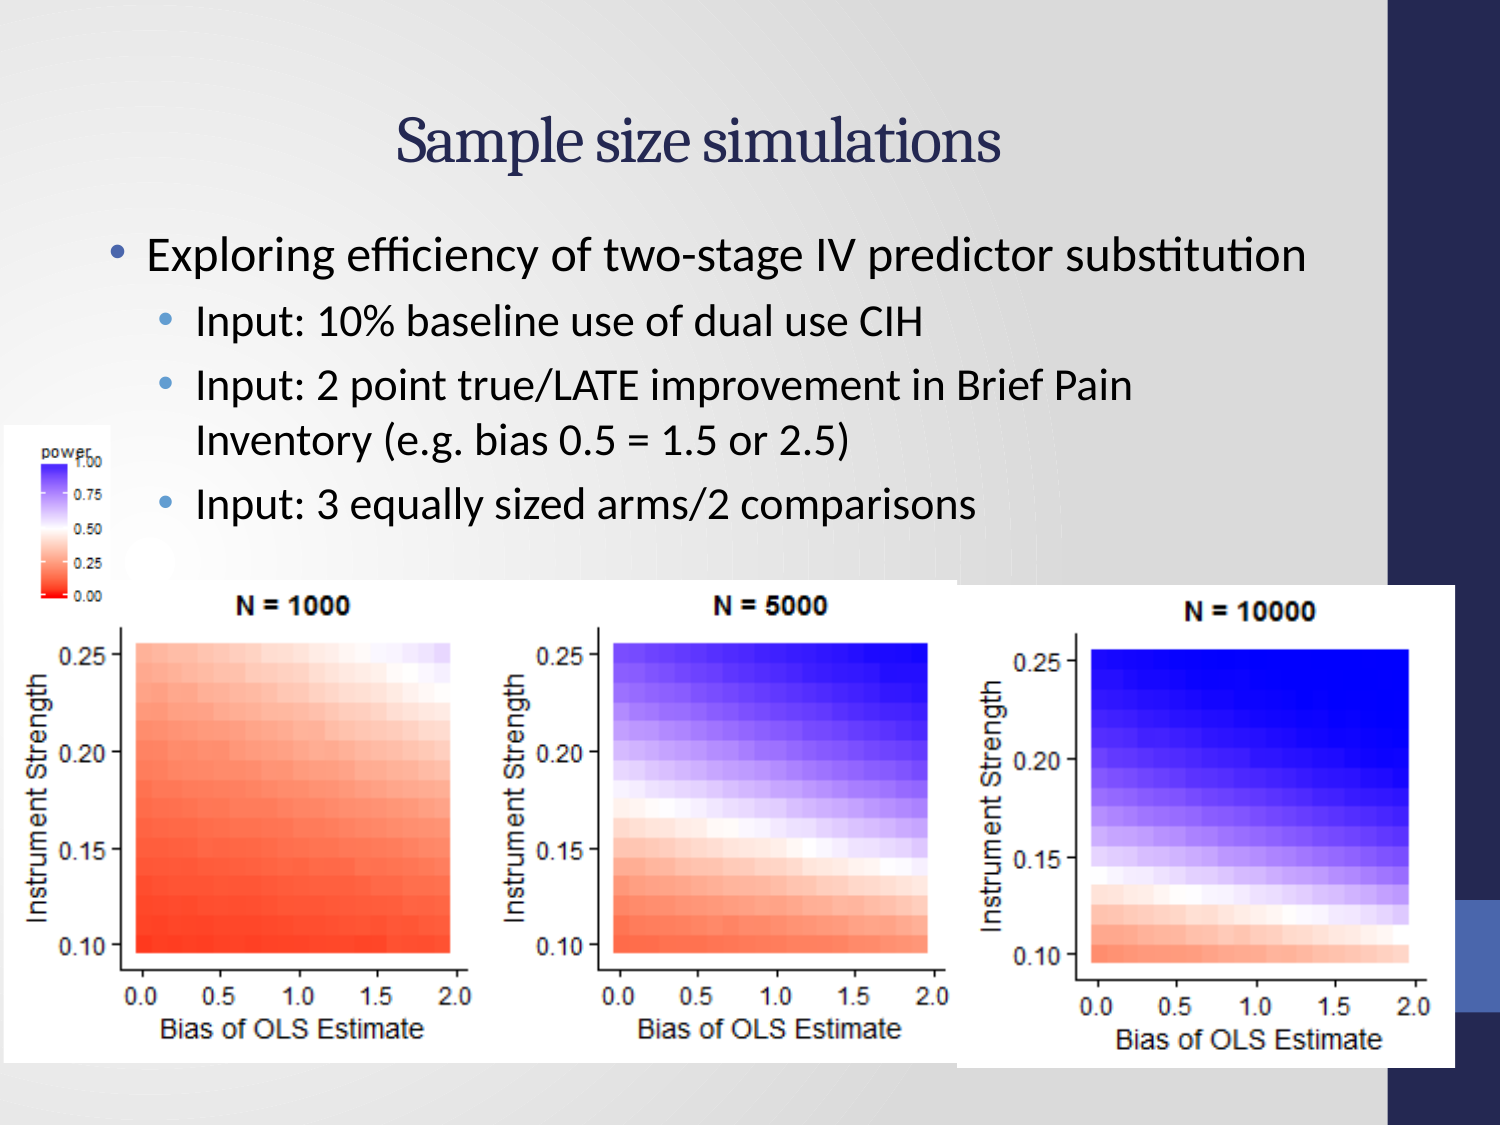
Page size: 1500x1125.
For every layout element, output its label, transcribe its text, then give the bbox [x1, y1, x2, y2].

picture [3, 424, 1456, 1069]
list Exploring efficiency of two-stage IV predictor substitution Input: 10% baseline use of dual use CIH Input: 2 point true/LATE improvement in Brief Pain Inventory (e.g. bias 0.5 = 1.5 or 2.5) Input: 3 equally sized arms/2 comparisons [75, 214, 1325, 578]
title Sample size simulations [75, 45, 1325, 188]
